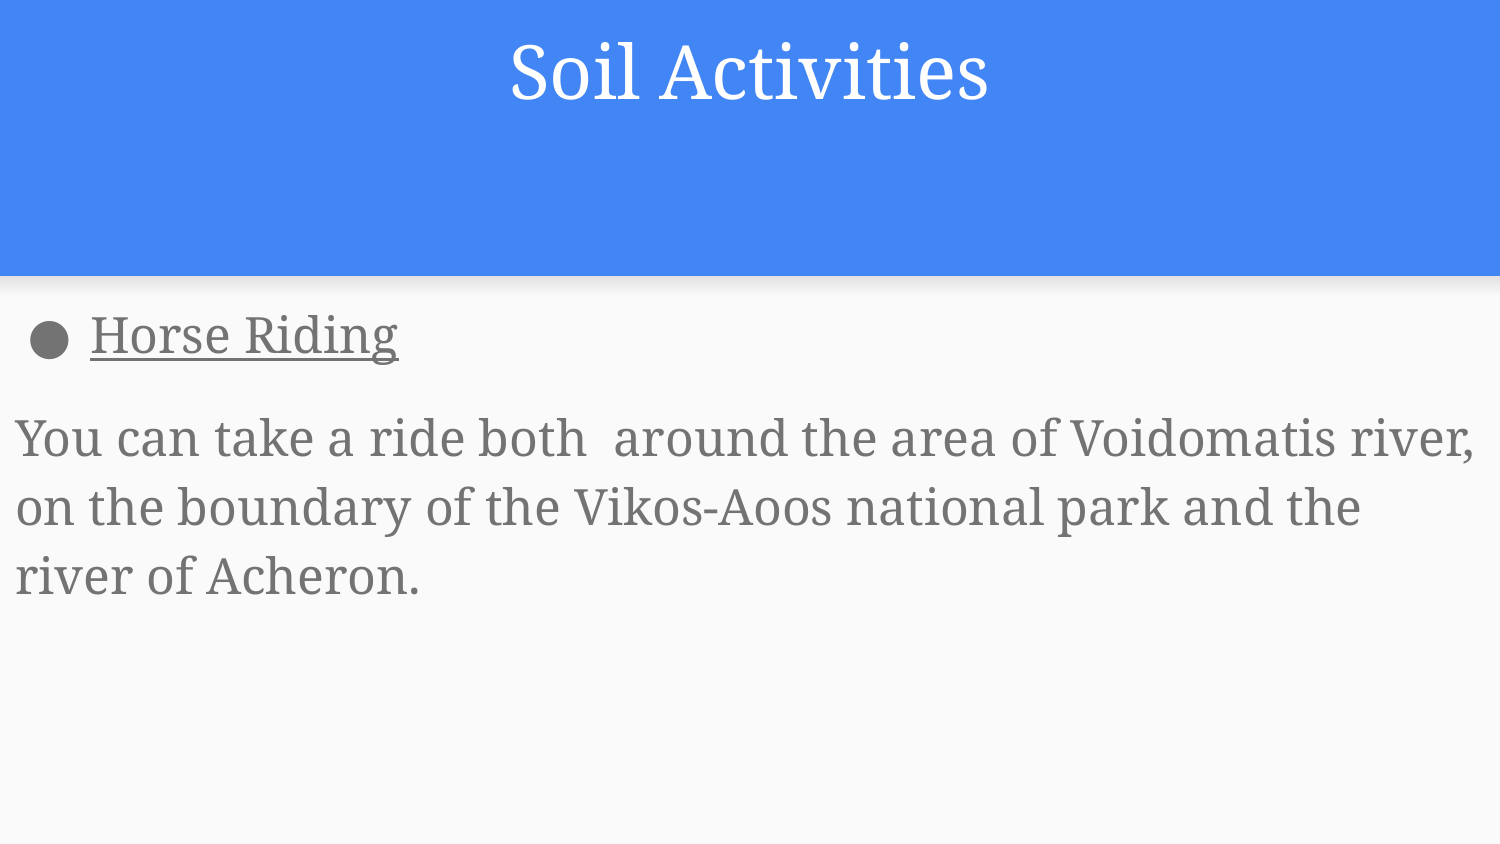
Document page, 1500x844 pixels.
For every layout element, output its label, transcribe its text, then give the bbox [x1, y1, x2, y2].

list Horse Riding You can take a ride both around the area of Voidomatis river, on the boundary of the Vikos-Aoos national park and the river of Acheron. [0, 279, 1500, 844]
title Soil Activities [0, 0, 1500, 130]
